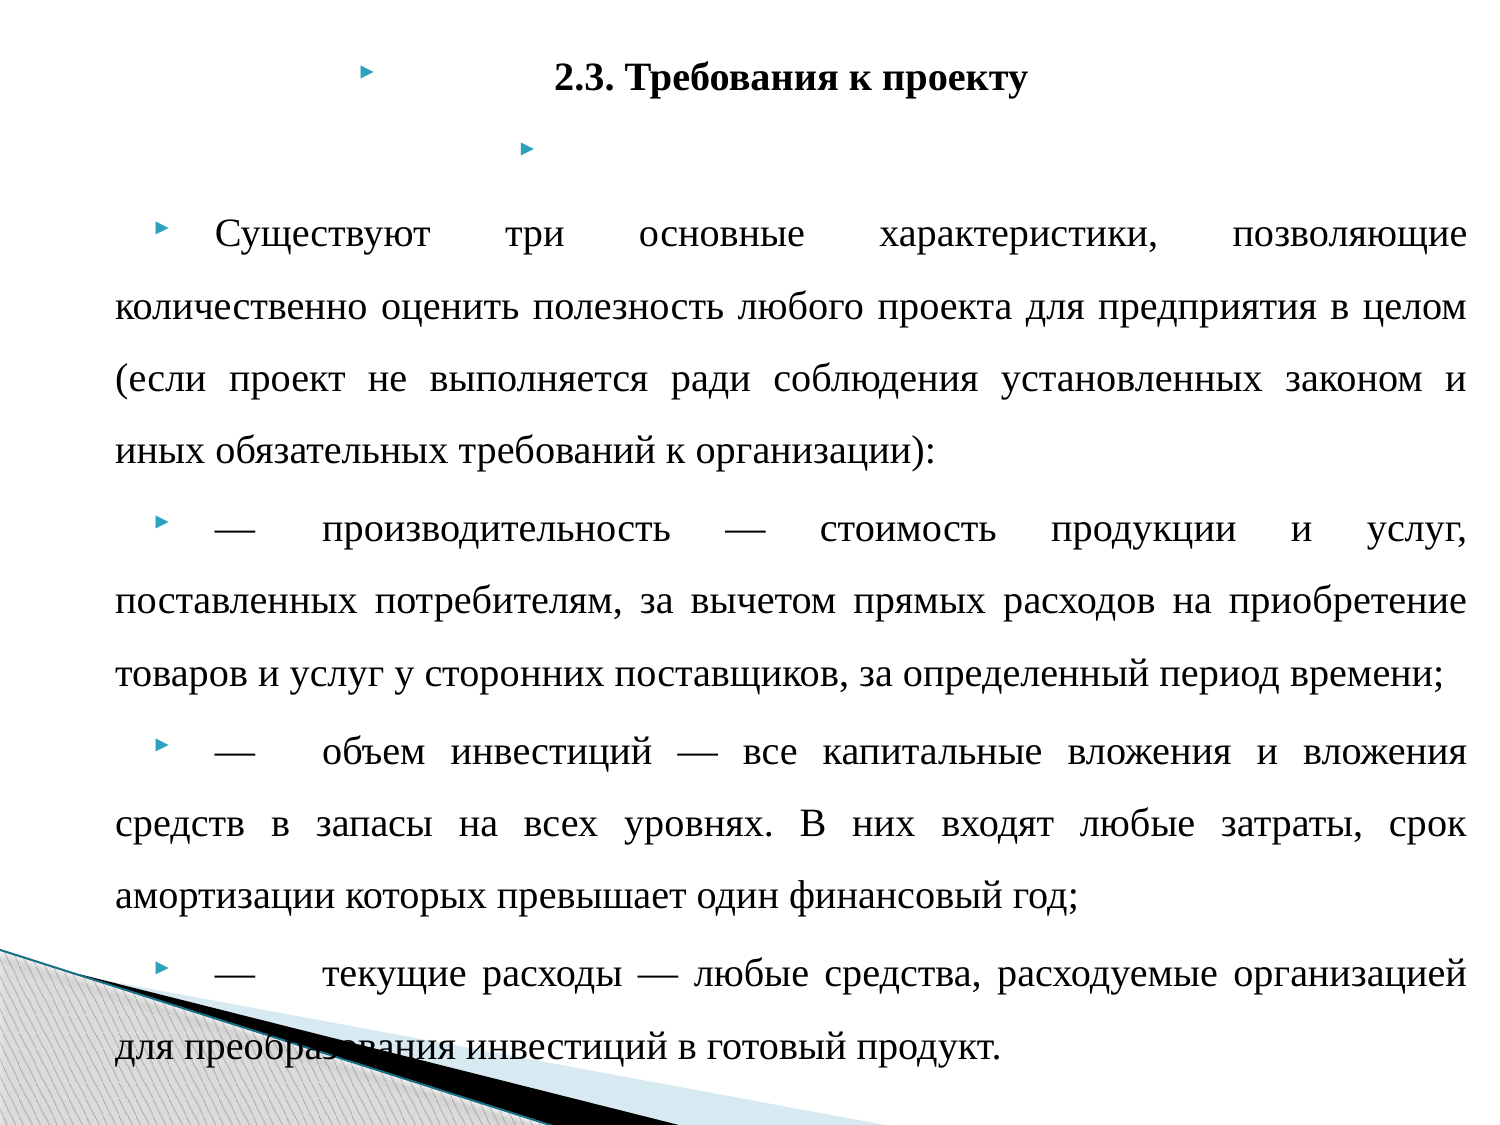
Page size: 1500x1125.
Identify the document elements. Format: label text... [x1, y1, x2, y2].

list 2.3. Требования к проекту Существуют три основные характеристики, позволяющие количественно оценить полезность любого проекта для предприятия в целом (если проект не выполняется ради соблюдения установленных законом и иных обязательных требований к организации): — производительность — стоимость продукции и услуг, поставленных потребителям, за вычетом прямых расходов на приобретение товаров и услуг у сторонних поставщиков, за определенный период времени; — объем инвестиций — все капитальные вложения и вложения средств в запасы на всех уровнях. В них входят любые затраты, срок амортизации которых превышает один финансовый год; — текущие расходы — любые средства, расходуемые организацией для преобразования инвестиций в готовый продукт. [41, 19, 1483, 1094]
